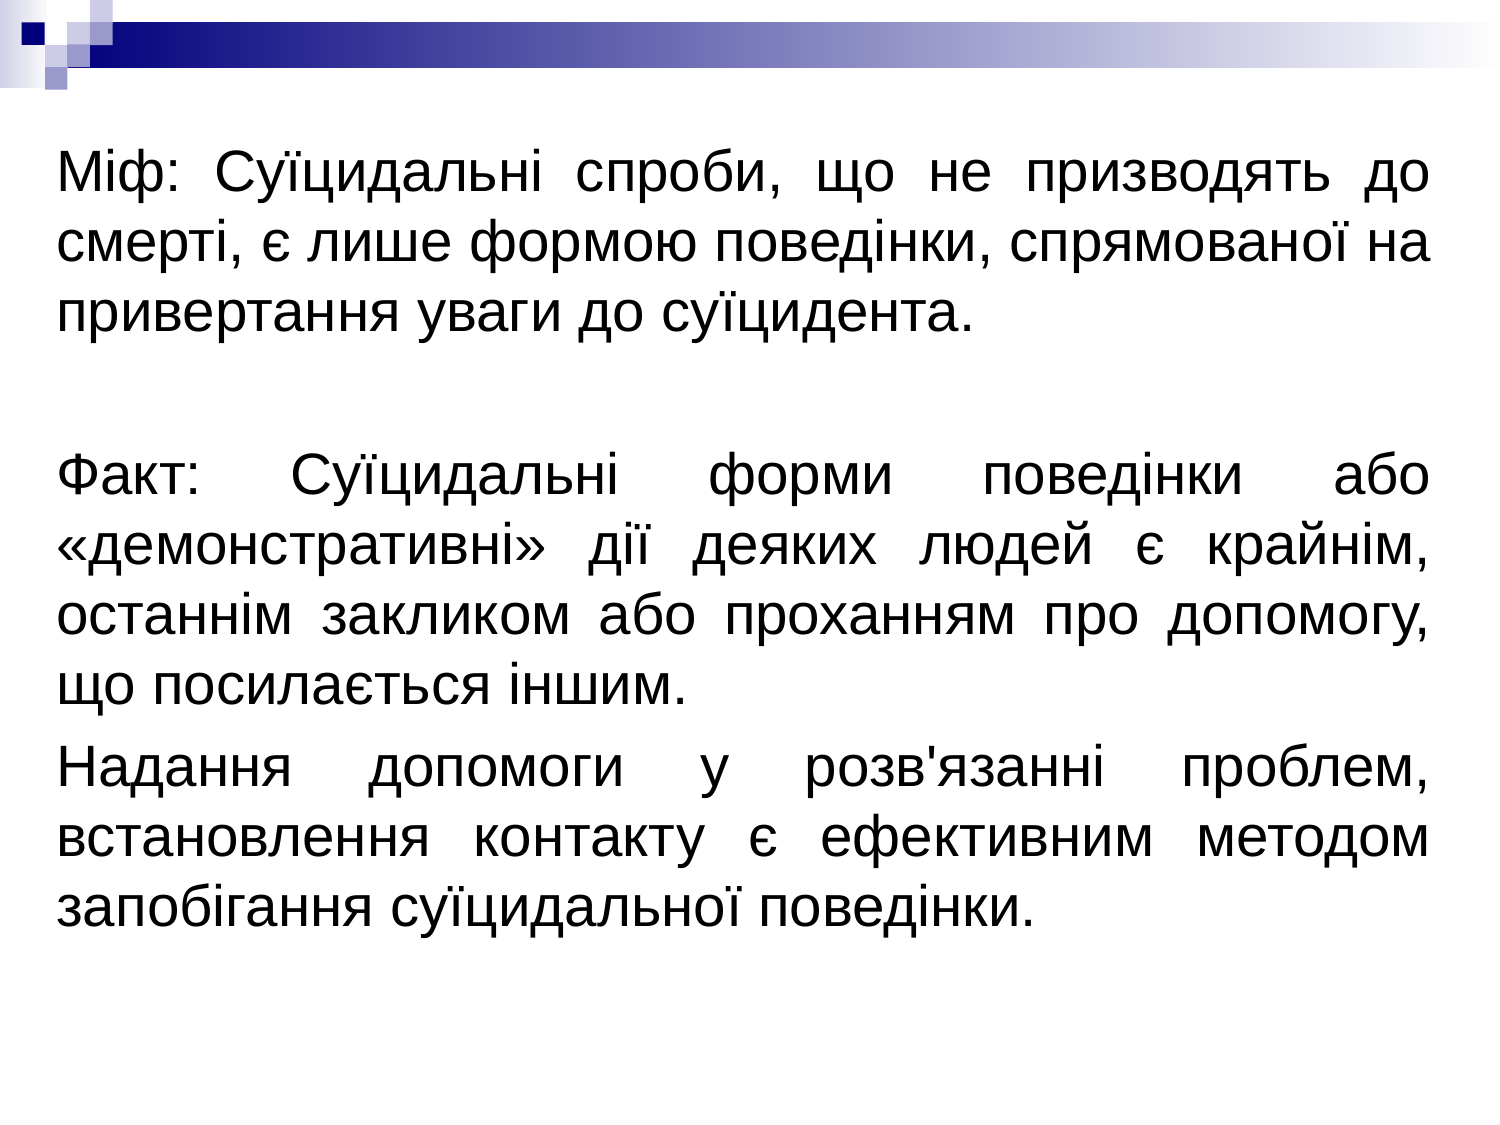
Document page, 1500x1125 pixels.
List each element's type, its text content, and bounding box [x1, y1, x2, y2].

list Міф: Суїцидальні спроби, що не призводять до смерті, є лише формою поведінки, спрямованої на привертання уваги до суїцидента. Факт: Суїцидальні форми поведінки або «демонстративні» дії деяких людей є крайнім, останнім закликом або проханням про допомогу, що посилається іншим. Надання допомоги у розв'язанні проблем, встановлення контакту є ефективним методом запобігання суїцидальної поведінки. [41, 125, 1447, 1024]
